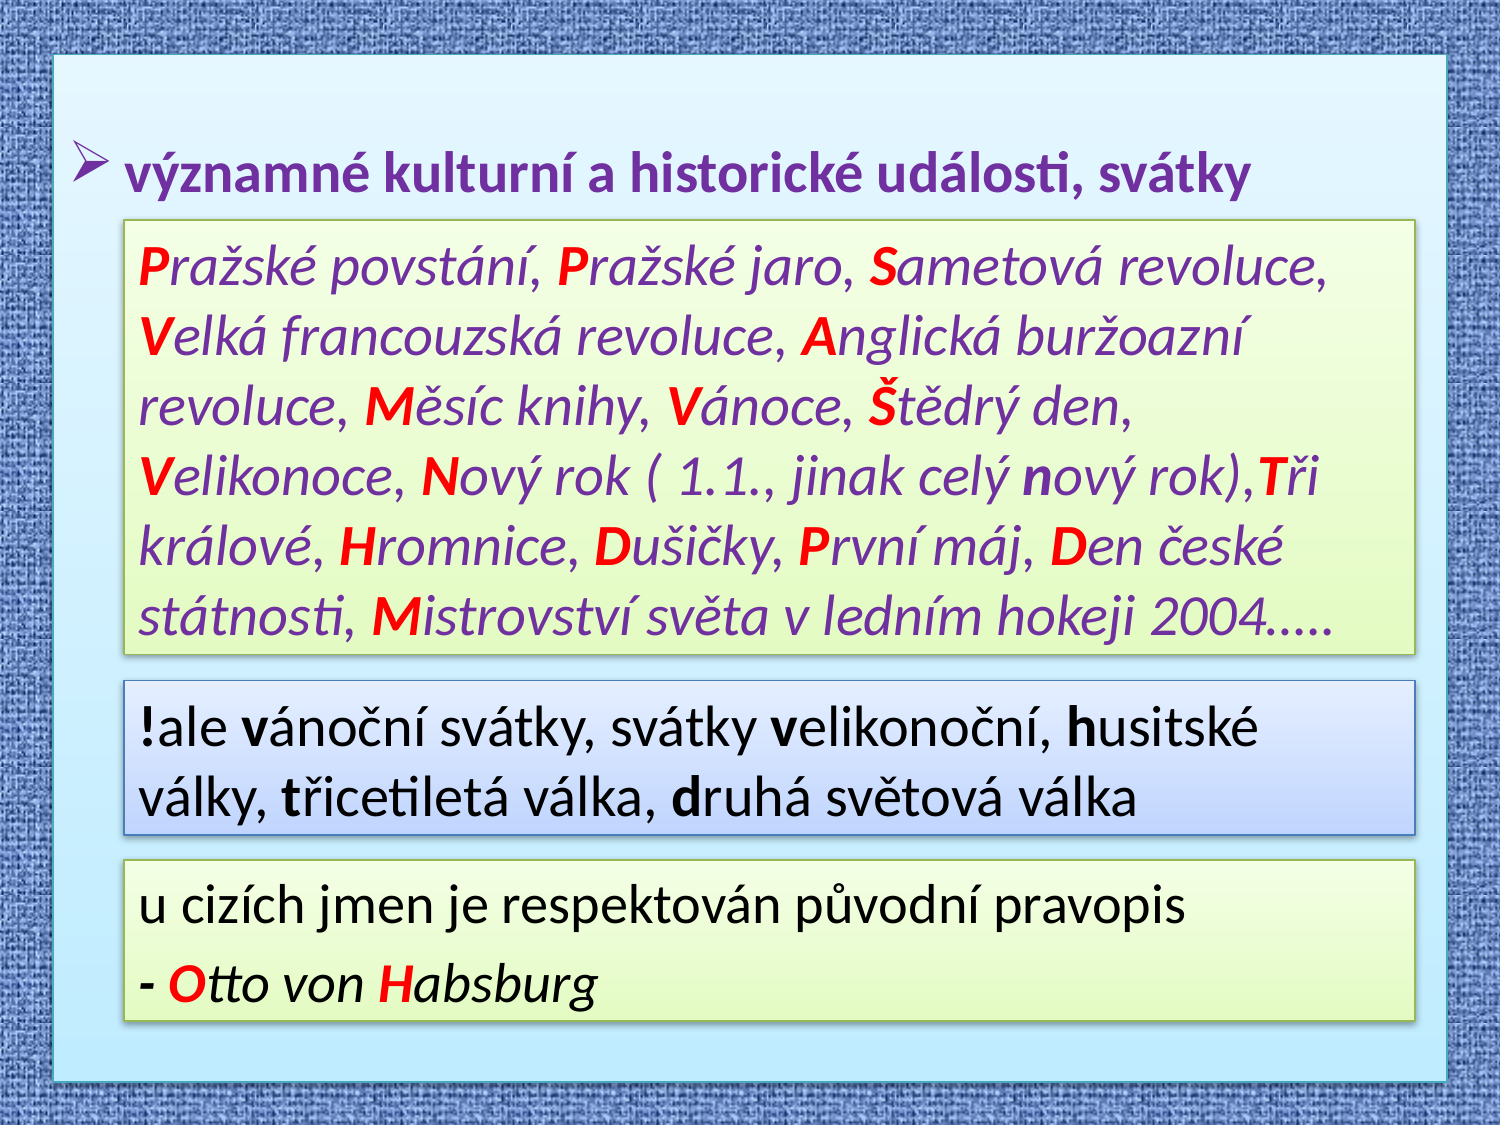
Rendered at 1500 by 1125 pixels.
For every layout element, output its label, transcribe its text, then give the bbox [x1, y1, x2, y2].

picture [0, 0, 1500, 1125]
text_box !ale vánoční svátky, svátky velikonoční, husitské války, třicetiletá válka, druhá světová válka [123, 680, 1416, 836]
list významné kulturní a historické události, svátky [52, 54, 1448, 1083]
text_box u cizích jmen je respektován původní pravopis - Otto von Habsburg [123, 859, 1416, 1022]
text_box Pražské povstání, Pražské jaro, Sametová revoluce, Velká francouzská revoluce, Anglická buržoazní revoluce, Měsíc knihy, Vánoce, Štědrý den, Velikonoce, Nový rok ( 1.1., jinak celý nový rok),Tři králové, Hromnice, Dušičky, První máj, Den české státnosti, Mistrovství světa v ledním hokeji 2004….. [123, 219, 1416, 655]
